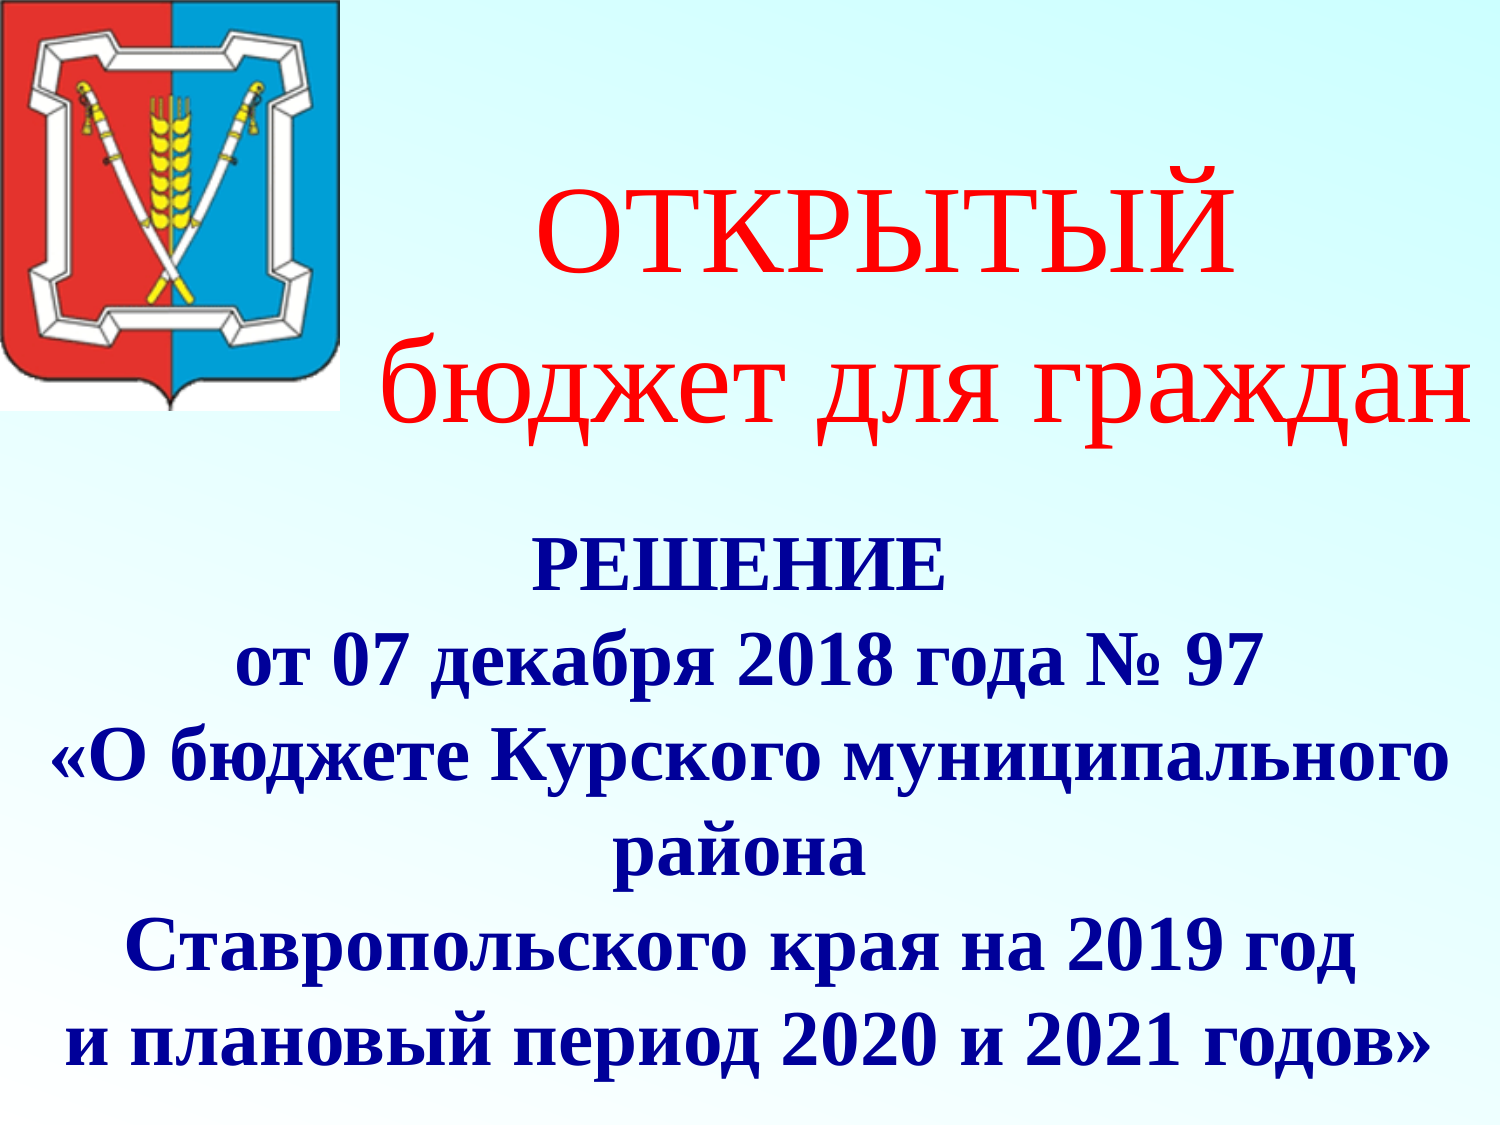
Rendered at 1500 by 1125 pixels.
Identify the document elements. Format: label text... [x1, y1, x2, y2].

text_box ОТКРЫТЫЙ бюджет для граждан [363, 140, 1500, 456]
picture [0, 0, 341, 411]
text_box РЕШЕНИЕ от 07 декабря 2018 года № 97 «О бюджете Курского муниципального района Ставропольского края на 2019 год и плановый период 2020 и 2021 годов» [0, 503, 1500, 1089]
